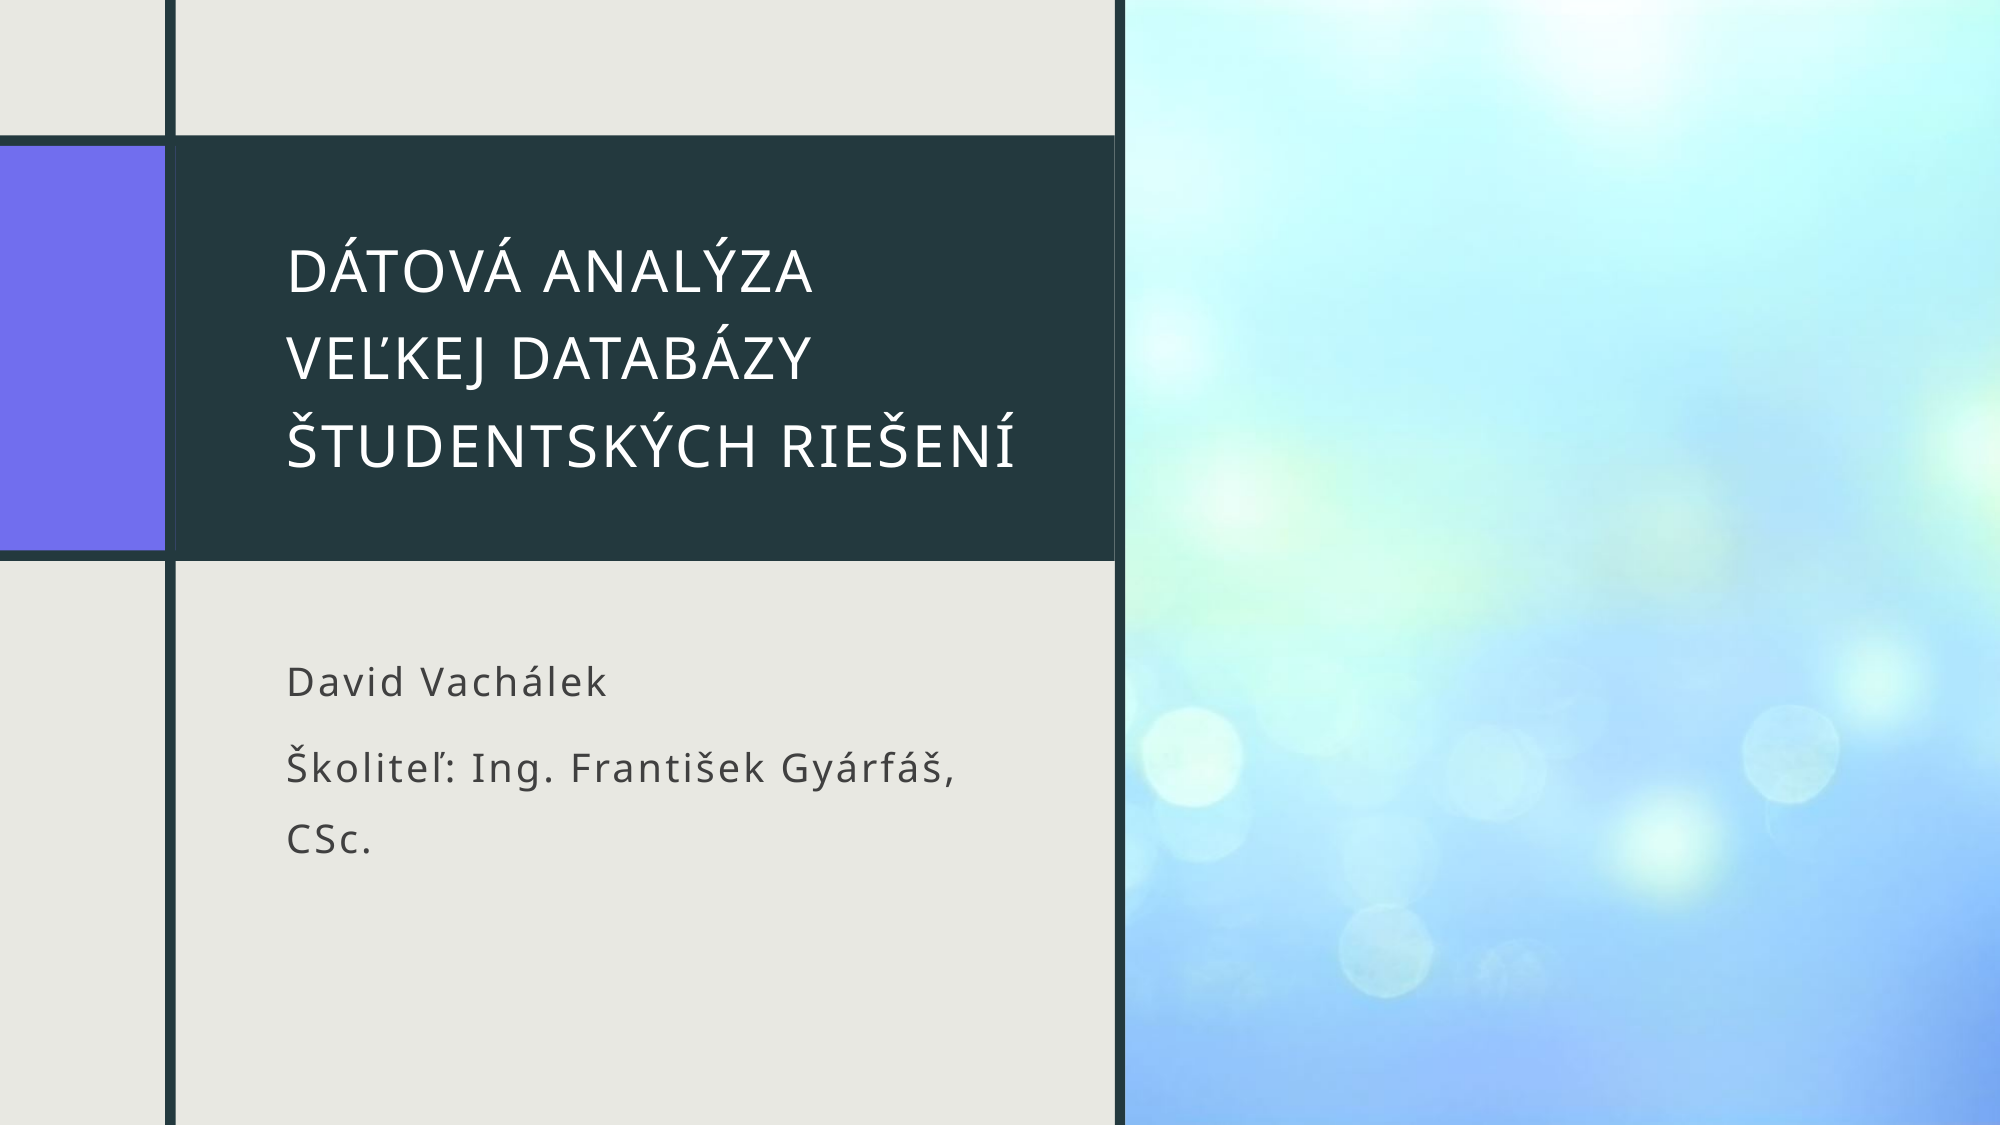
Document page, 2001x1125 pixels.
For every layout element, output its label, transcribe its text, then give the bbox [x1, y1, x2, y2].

text_box [177, 134, 1114, 562]
text_box [0, 551, 164, 562]
text_box [0, 562, 164, 1125]
picture [1125, 0, 2000, 1125]
text_box [177, 0, 1114, 134]
subtitle David Vachálek Školiteľ: Ing. František Gyárfáš, CSc. [268, 615, 1056, 879]
text_box [1114, 0, 1125, 1125]
title Dátová analýza veľkej databázy študentských riešení [268, 162, 1047, 530]
text_box [164, 0, 177, 1125]
text_box [0, 0, 164, 134]
text_box [177, 562, 1114, 1125]
text_box [0, 145, 164, 551]
text_box [0, 134, 164, 145]
